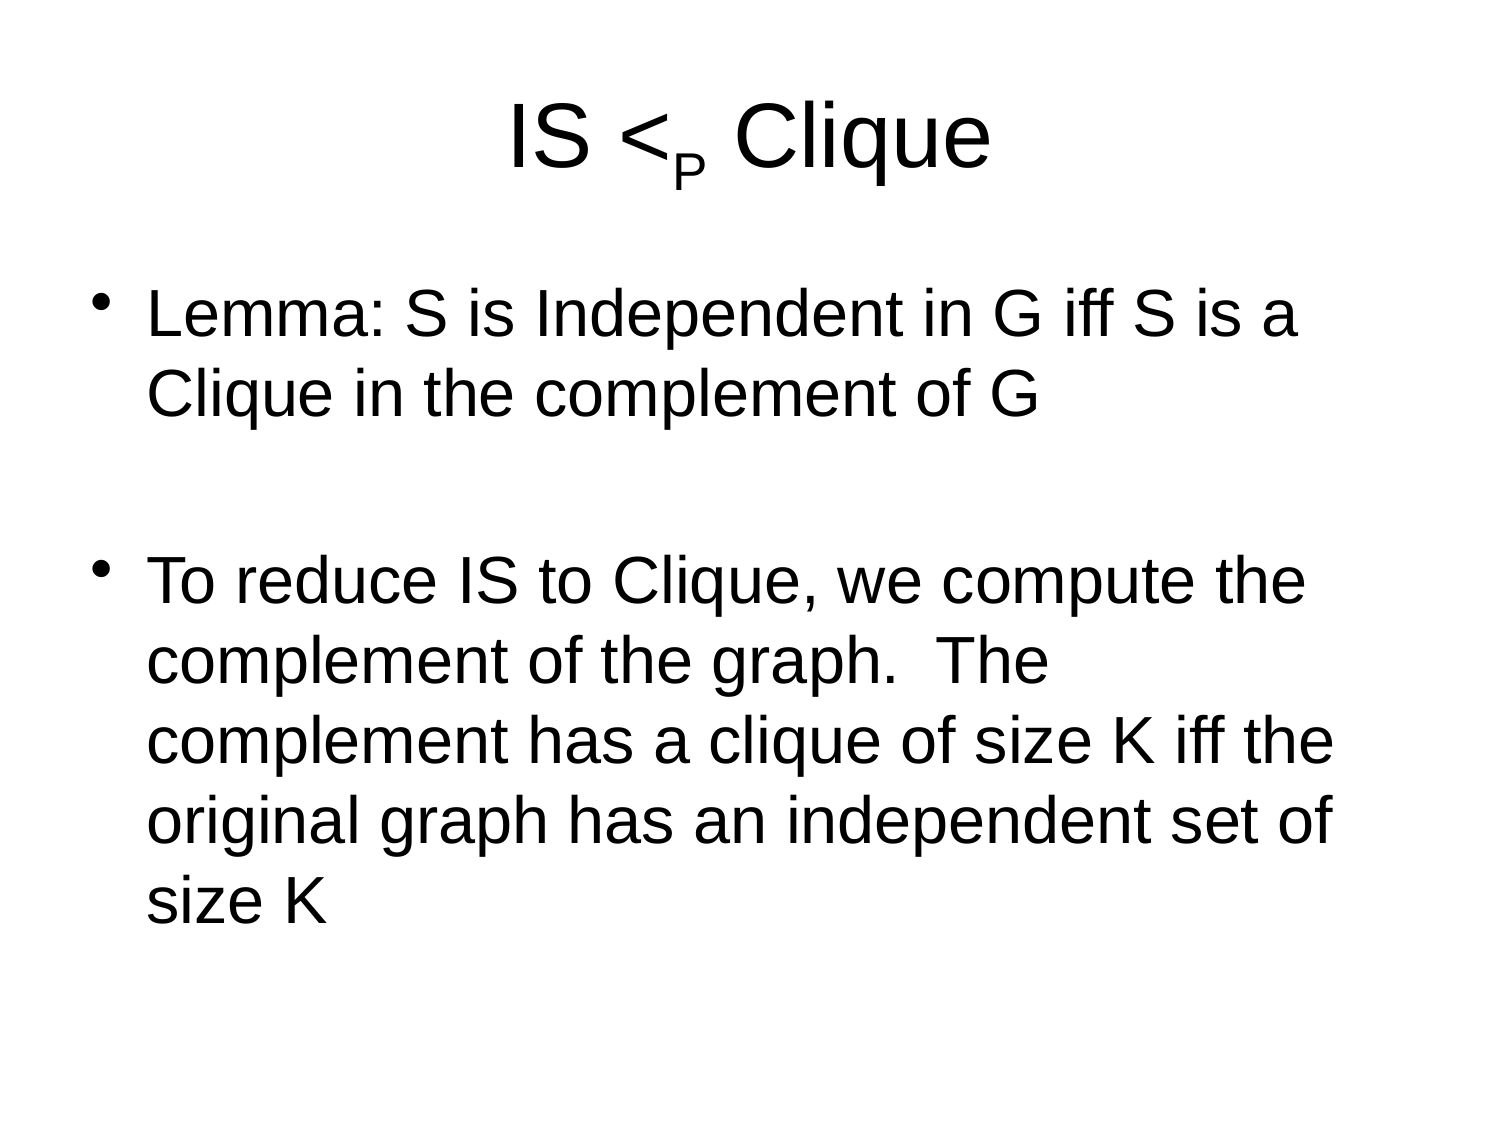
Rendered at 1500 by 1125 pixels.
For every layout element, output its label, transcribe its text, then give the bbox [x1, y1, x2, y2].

list Lemma: S is Independent in G iff S is a Clique in the complement of G To reduce IS to Clique, we compute the complement of the graph. The complement has a clique of size K iff the original graph has an independent set of size K [75, 262, 1425, 1005]
title IS <P Clique [75, 45, 1425, 233]
